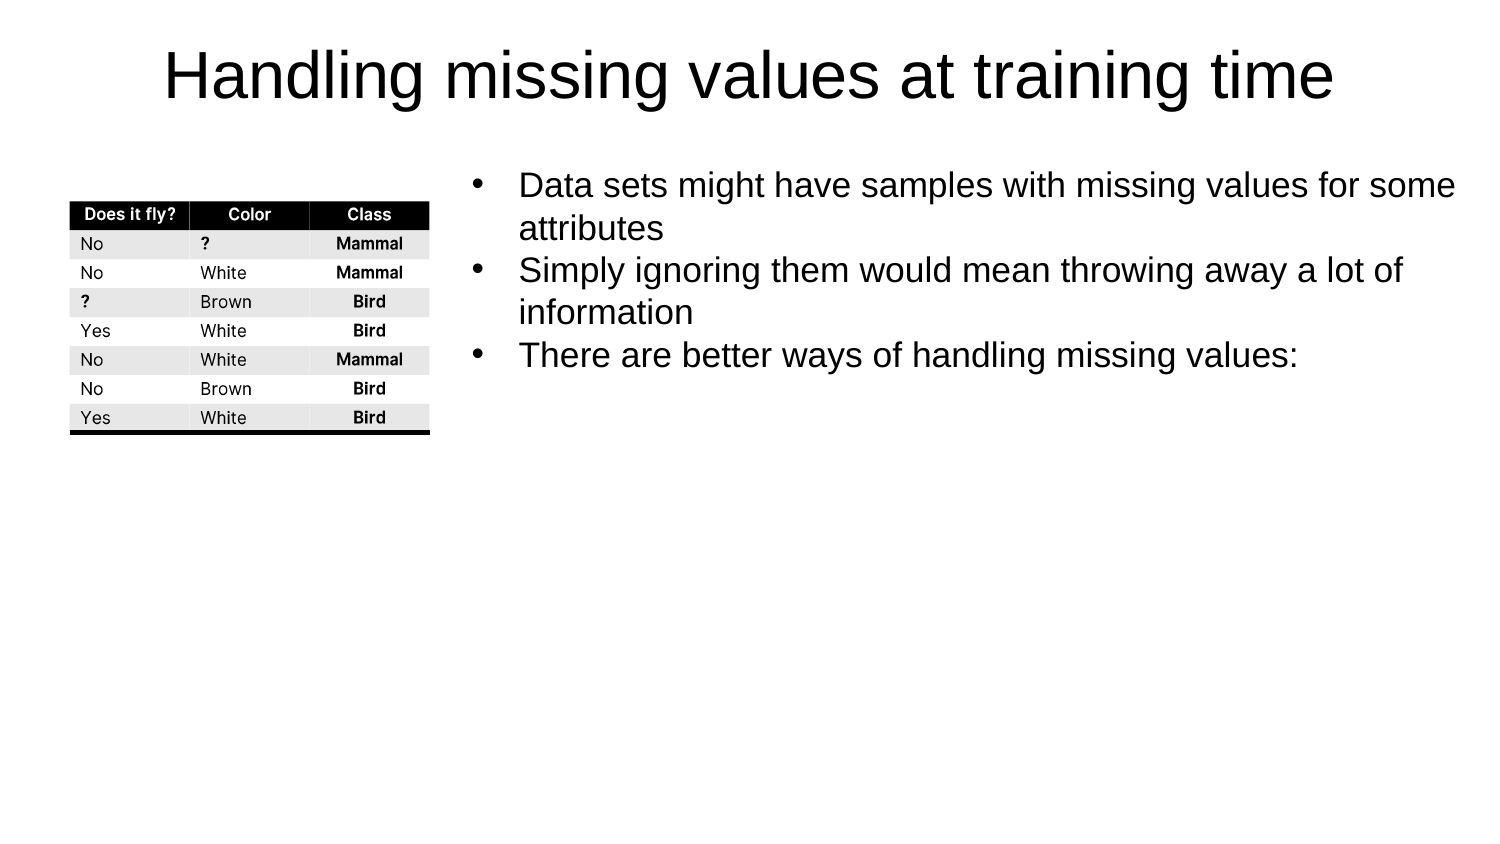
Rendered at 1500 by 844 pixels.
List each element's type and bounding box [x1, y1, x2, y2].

text_box [228, 202, 280, 227]
text_box [336, 260, 414, 285]
text_box [80, 405, 121, 430]
table_header [70, 199, 430, 232]
text_box [200, 318, 256, 343]
text_box [200, 347, 256, 372]
text_box [80, 318, 121, 343]
text_box [353, 376, 394, 401]
text_box [200, 231, 220, 256]
text_box [200, 260, 256, 285]
text_box [80, 347, 115, 372]
text_box [29, 16, 1472, 133]
text_box [200, 289, 262, 314]
text_box [347, 202, 400, 227]
text_box [80, 231, 115, 256]
text_box [80, 260, 115, 285]
text_box [80, 289, 100, 314]
text_box [336, 231, 414, 256]
text_box [200, 376, 262, 401]
text_box [353, 318, 394, 343]
text_box [353, 405, 394, 430]
text_box [84, 202, 183, 227]
text_box [456, 147, 1488, 475]
text_box [353, 289, 394, 314]
text_box [336, 347, 414, 372]
text_box [80, 376, 115, 401]
table_cell [70, 232, 430, 430]
text_box [200, 405, 256, 430]
